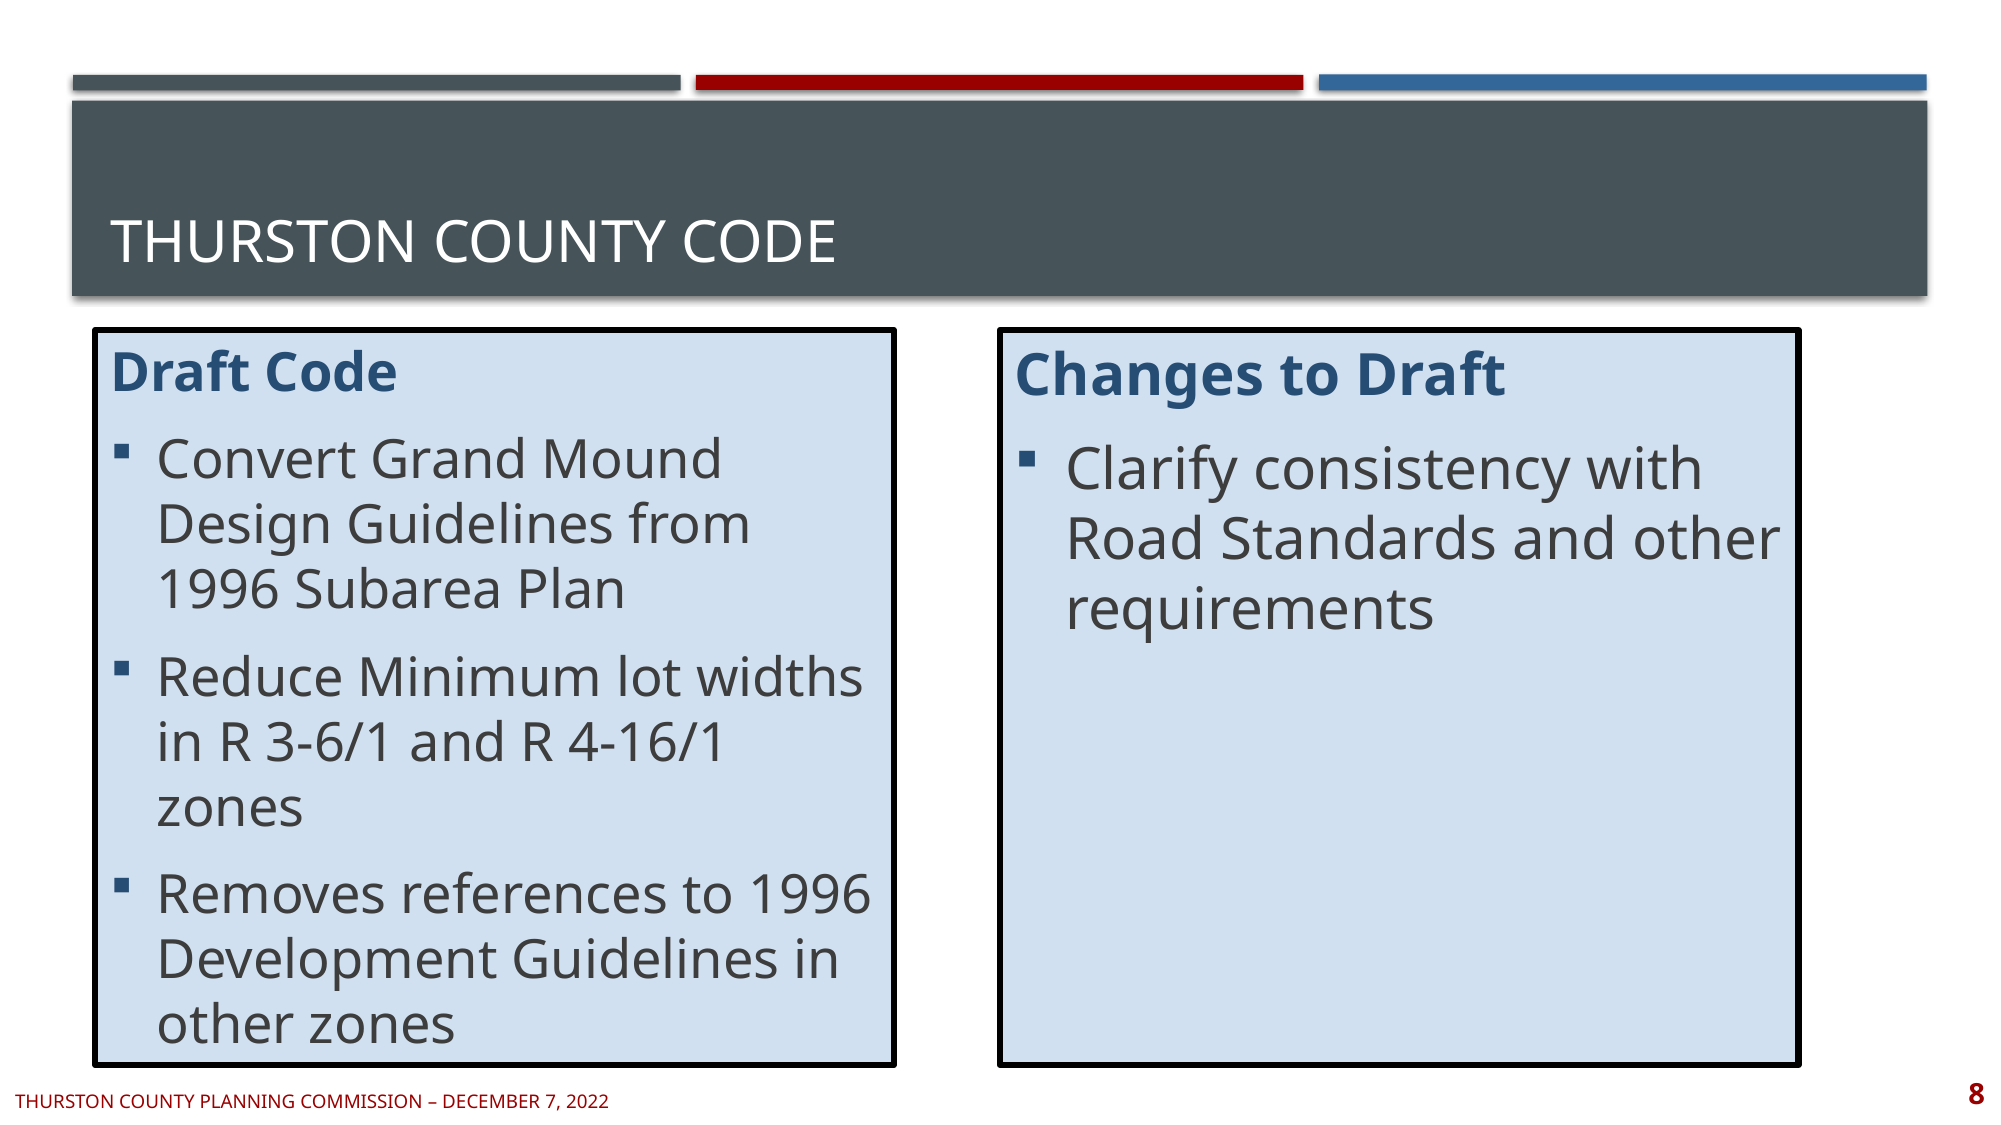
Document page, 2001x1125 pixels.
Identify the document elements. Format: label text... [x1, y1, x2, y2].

list Draft Code Convert Grand Mound Design Guidelines from 1996 Subarea Plan Reduce Minimum lot widths in R 3-6/1 and R 4-16/1 zones Removes references to 1996 Development Guidelines in other zones [95, 329, 894, 1066]
title Thurston County Code [95, 115, 1905, 282]
footer Thurston county planning commission – December 7, 2022 [0, 1080, 1135, 1125]
slide_number 8 [1827, 1065, 2000, 1125]
text_box Changes to Draft Clarify consistency with Road Standards and other requirements [999, 329, 1799, 1066]
